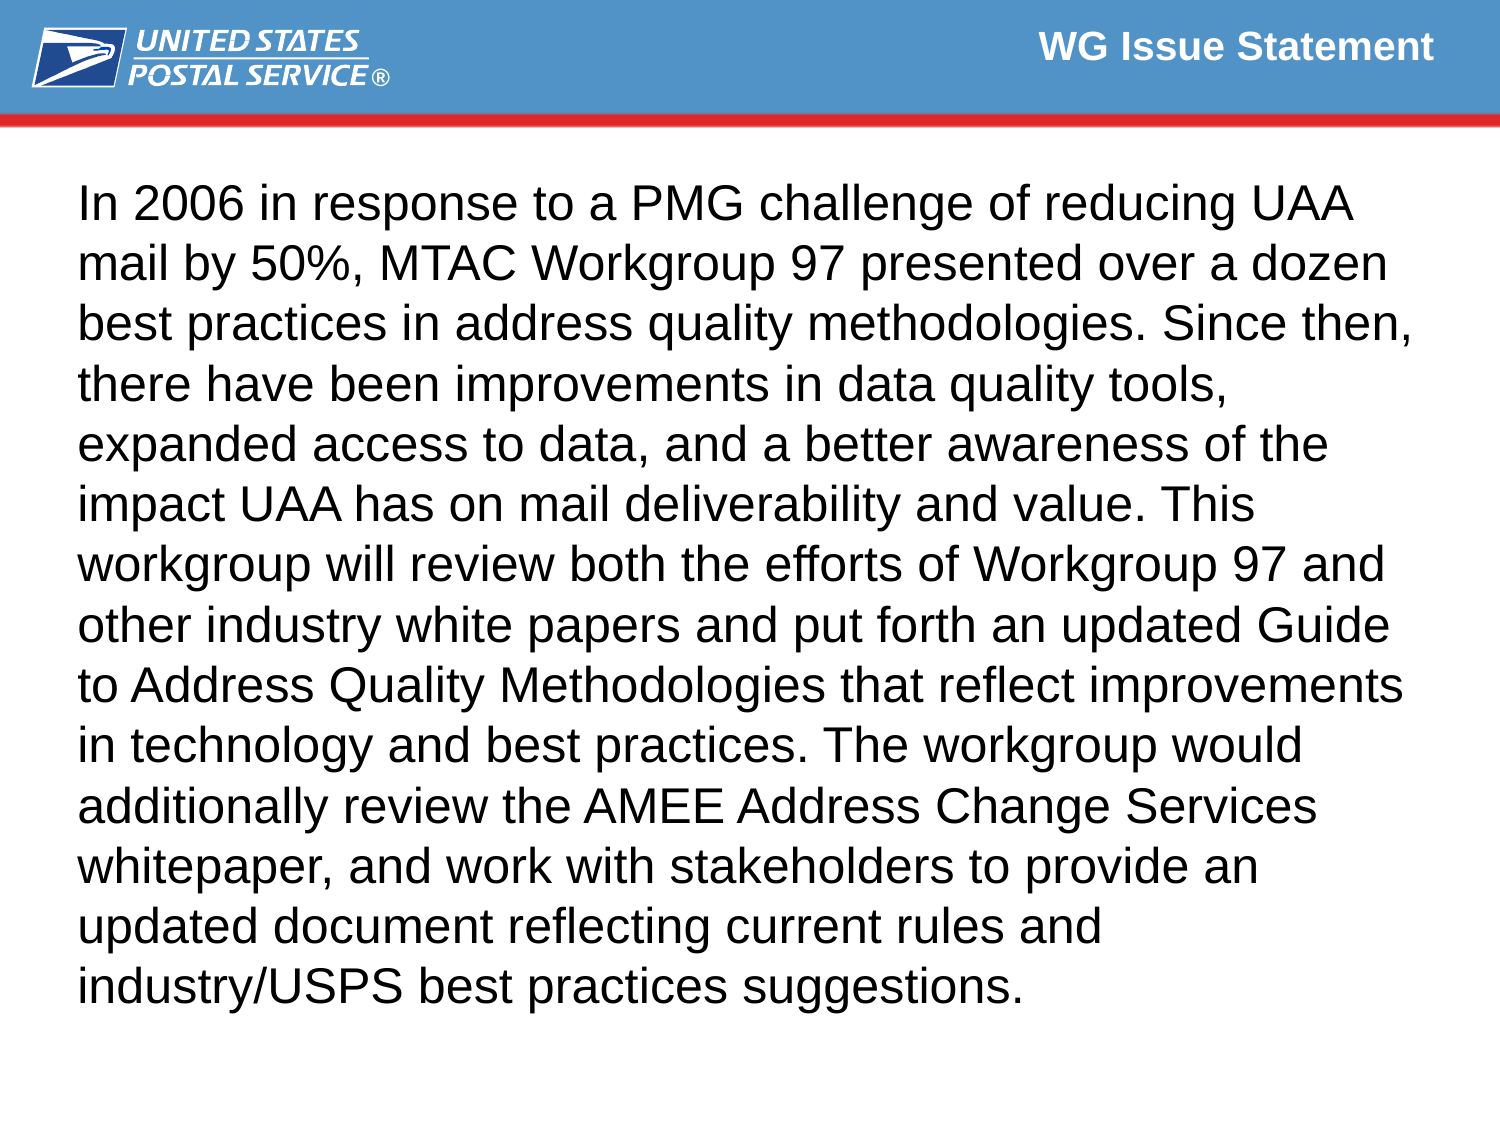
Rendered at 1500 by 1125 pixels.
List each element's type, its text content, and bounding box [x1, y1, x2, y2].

picture [0, 0, 1500, 1125]
list In 2006 in response to a PMG challenge of reducing UAA mail by 50%, MTAC Workgroup 97 presented over a dozen best practices in address quality methodologies. Since then, there have been improvements in data quality tools, expanded access to data, and a better awareness of the impact UAA has on mail deliverability and value. This workgroup will review both the efforts of Workgroup 97 and other industry white papers and put forth an updated Guide to Address Quality Methodologies that reflect improvements in technology and best practices. The workgroup would additionally review the AMEE Address Change Services whitepaper, and work with stakeholders to provide an updated document reflecting current rules and industry/USPS best practices suggestions. [62, 162, 1438, 1038]
title WG Issue Statement [474, 12, 1450, 100]
